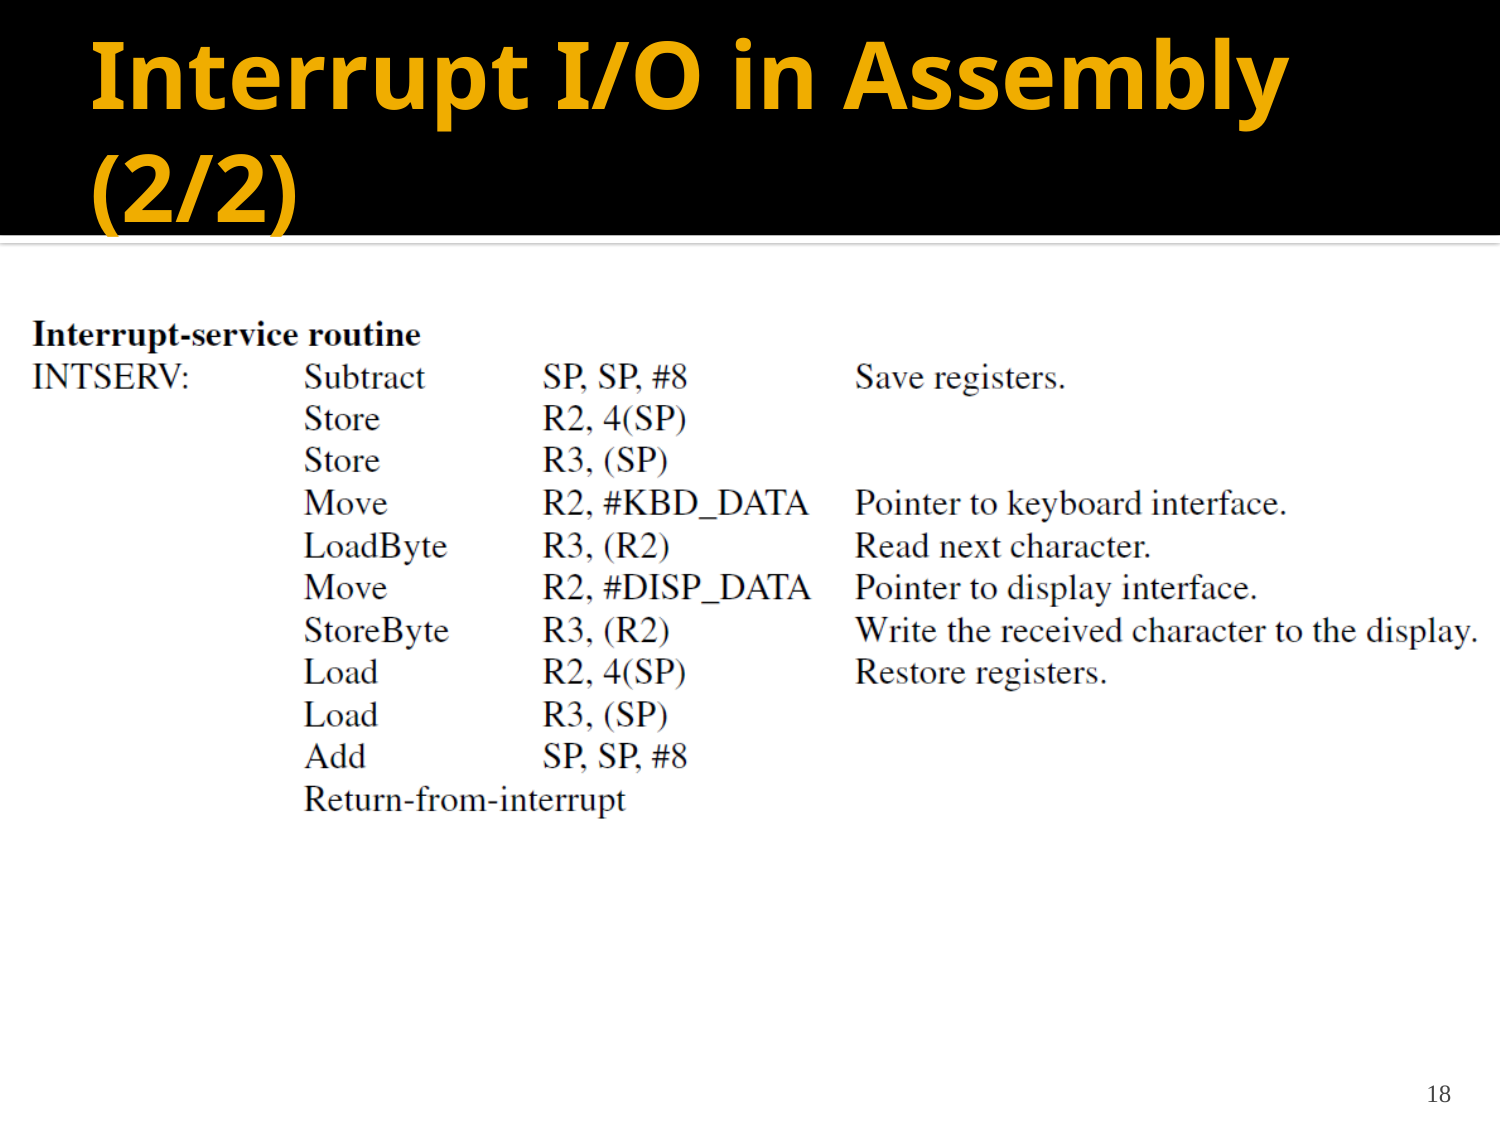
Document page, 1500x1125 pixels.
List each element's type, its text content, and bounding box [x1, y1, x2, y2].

title Interrupt I/O in Assembly (2/2) [75, 25, 1425, 231]
picture [29, 317, 1486, 825]
slide_number 18 [1345, 1062, 1467, 1108]
